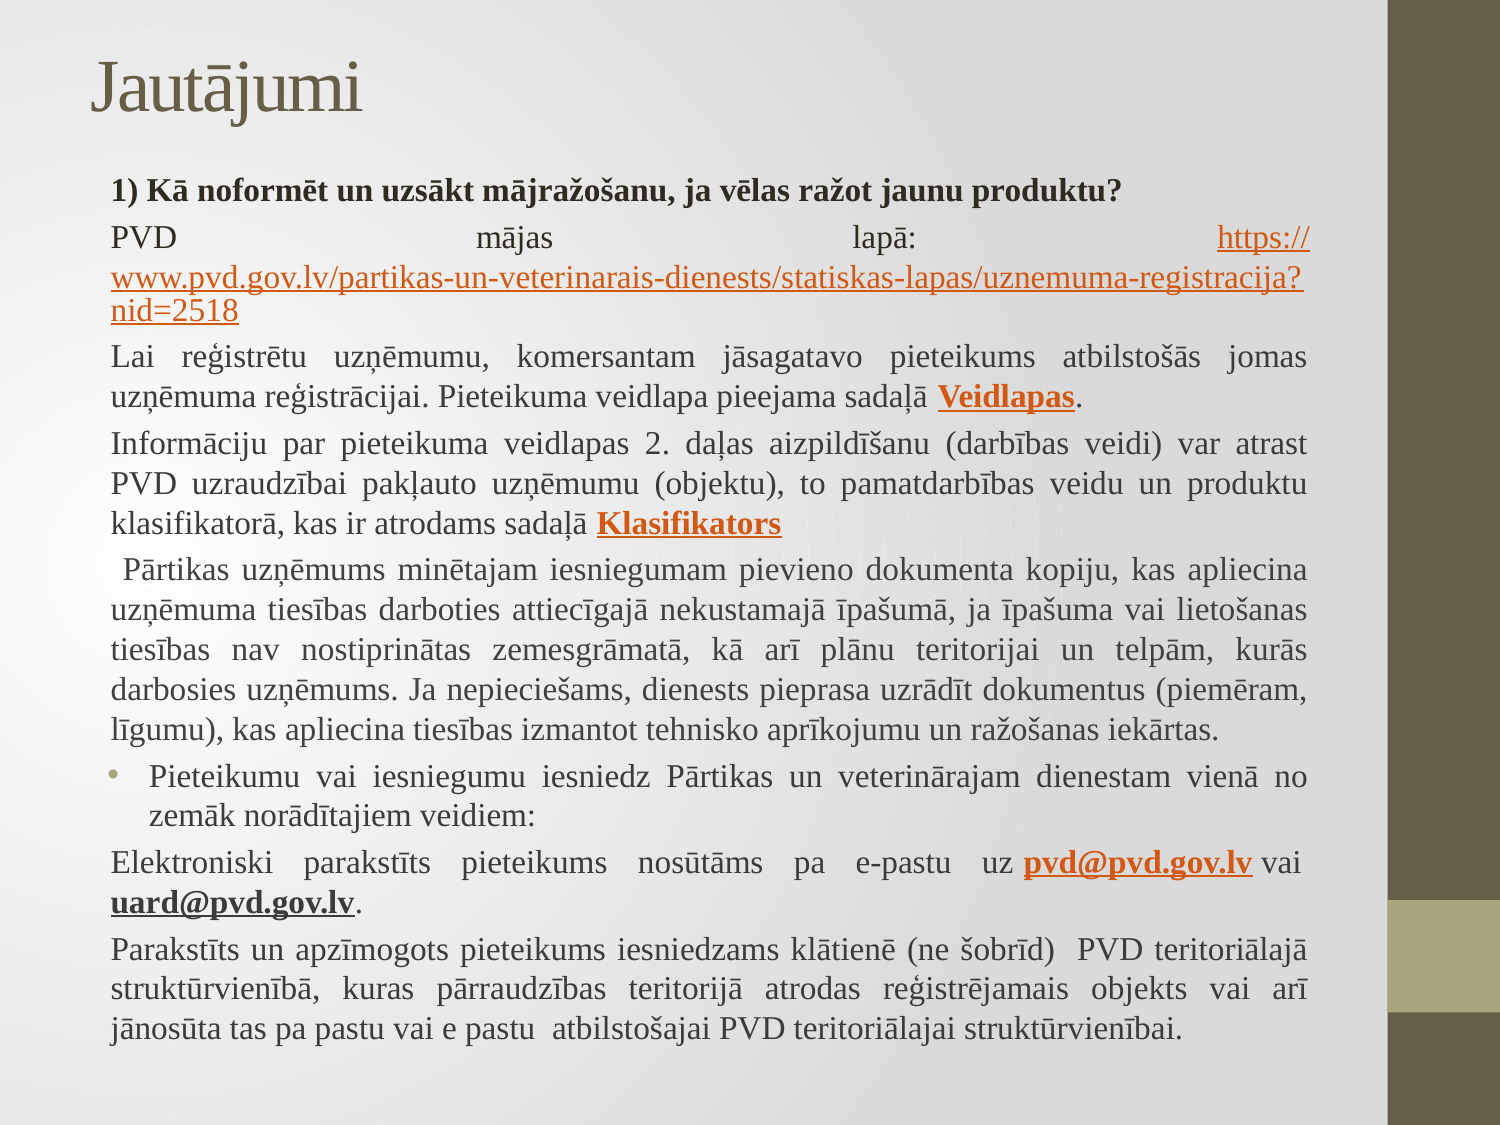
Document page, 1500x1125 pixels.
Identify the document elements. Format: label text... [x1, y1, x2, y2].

title Jautājumi [75, 45, 1325, 233]
list 1) Kā noformēt un uzsākt mājražošanu, ja vēlas ražot jaunu produktu? PVD mājas lapā: https://www.pvd.gov.lv/partikas-un-veterinarais-dienests/statiskas-lapas/uznemuma-registracija?nid=2518 Lai reģistrētu uzņēmumu, komersantam jāsagatavo pieteikums atbilstošās jomas uzņēmuma reģistrācijai. Pieteikuma veidlapa pieejama sadaļā Veidlapas. Informāciju par pieteikuma veidlapas 2. daļas aizpildīšanu (darbības veidi) var atrast PVD uzraudzībai pakļauto uzņēmumu (objektu), to pamatdarbības veidu un produktu klasifikatorā, kas ir atrodams sadaļā Klasifikators Pārtikas uzņēmums minētajam iesniegumam pievieno dokumenta kopiju, kas apliecina uzņēmuma tiesības darboties attiecīgajā nekustamajā īpašumā, ja īpašuma vai lietošanas tiesības nav nostiprinātas zemesgrāmatā, kā arī plānu teritorijai un telpām, kurās darbosies uzņēmums. Ja nepieciešams, dienests pieprasa uzrādīt dokumentus (piemēram, līgumu), kas apliecina tiesības izmantot tehnisko aprīkojumu un ražošanas iekārtas. Pieteikumu vai iesniegumu iesniedz Pārtikas un veterinārajam dienestam vienā no zemāk norādītajiem veidiem: Elektroniski parakstīts pieteikums nosūtāms pa e-pastu uz pvd@pvd.gov.lv vai uard@pvd.gov.lv. Parakstīts un apzīmogots pieteikums iesniedzams klātienē (ne šobrīd) PVD teritoriālajā struktūrvienībā, kuras pārraudzības teritorijā atrodas reģistrējamais objekts vai arī jānosūta tas pa pastu vai e pastu atbilstošajai PVD teritoriālajai struktūrvienībai. [76, 160, 1325, 1050]
